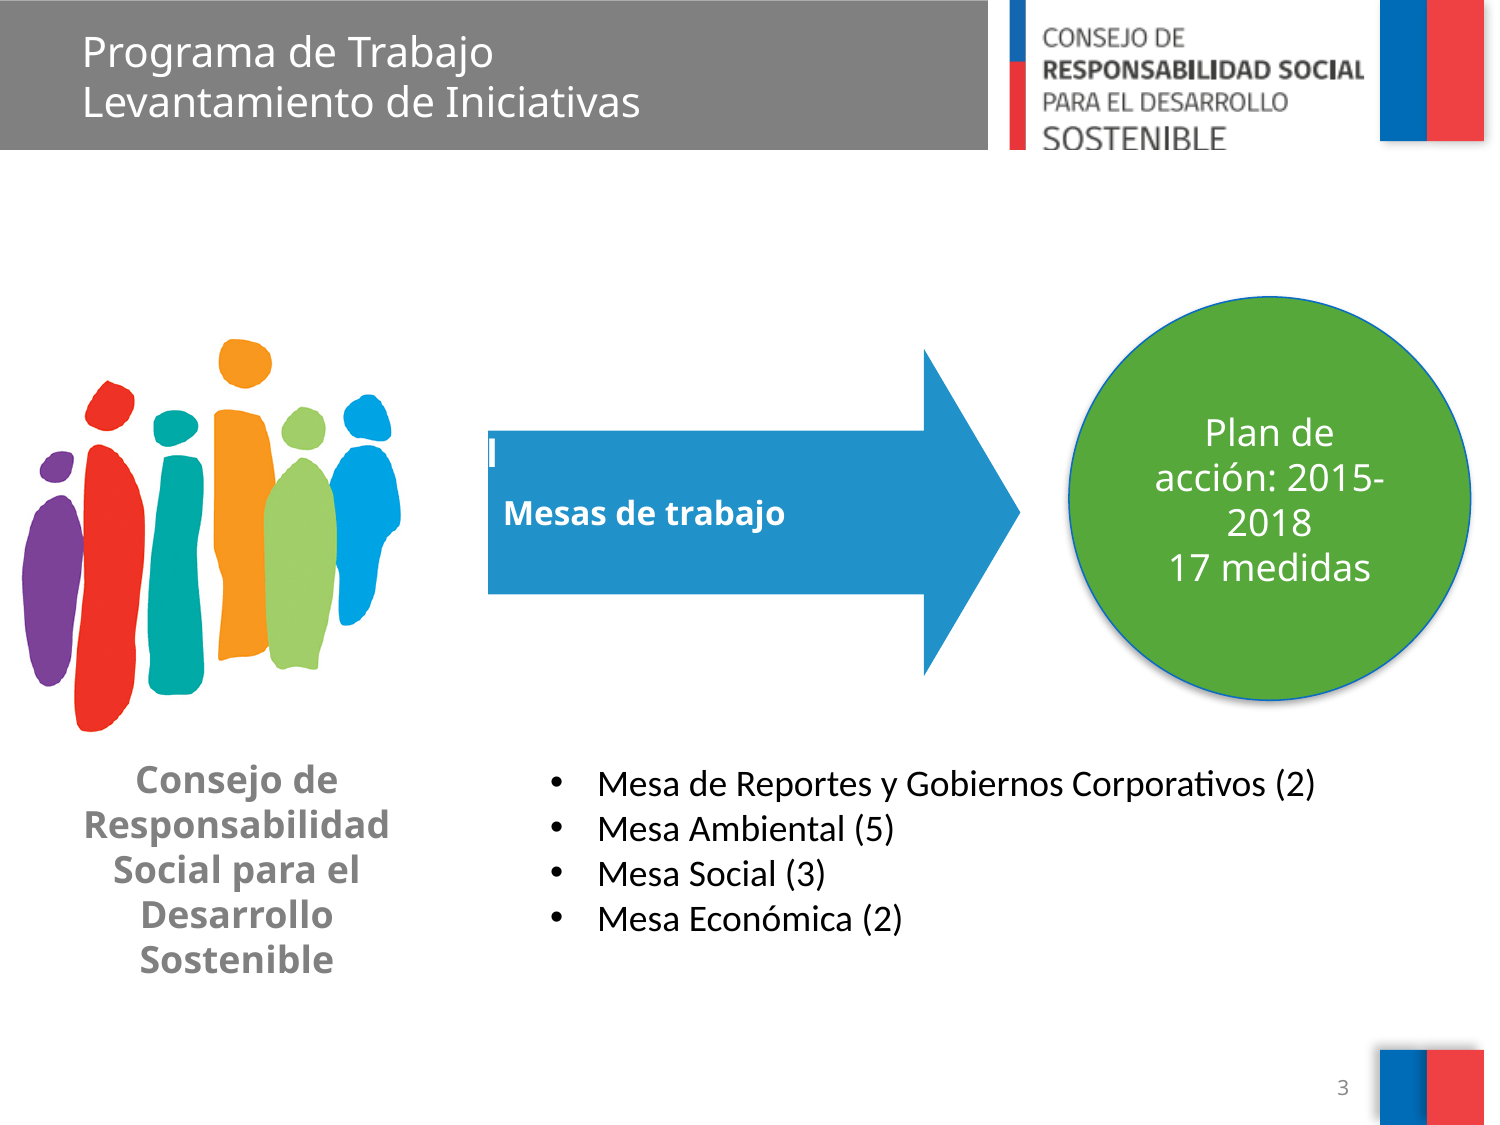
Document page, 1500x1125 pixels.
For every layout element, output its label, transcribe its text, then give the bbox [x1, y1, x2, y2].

slide_number 3 [1014, 1070, 1365, 1103]
text_box Mesas de trabajo [531, 346, 1023, 679]
text_box Mesa de Reportes y Gobiernos Corporativos (2) Mesa Ambiental (5) Mesa Social (3) Mesa Económica (2) [535, 751, 1332, 947]
picture [0, 332, 419, 752]
text_box Plan de acción: 2015-2018 17 medidas [1068, 296, 1472, 702]
text_box Consejo de Responsabilidad Social para el Desarrollo Sostenible [27, 748, 447, 989]
text_box Programa de Trabajo Levantamiento de Iniciativas [66, 17, 938, 134]
text_box [0, 0, 990, 152]
text_box Consejo de Responsabilidad Social para el Desarrollo Sostenible [424, 377, 531, 618]
picture [1009, 0, 1365, 151]
